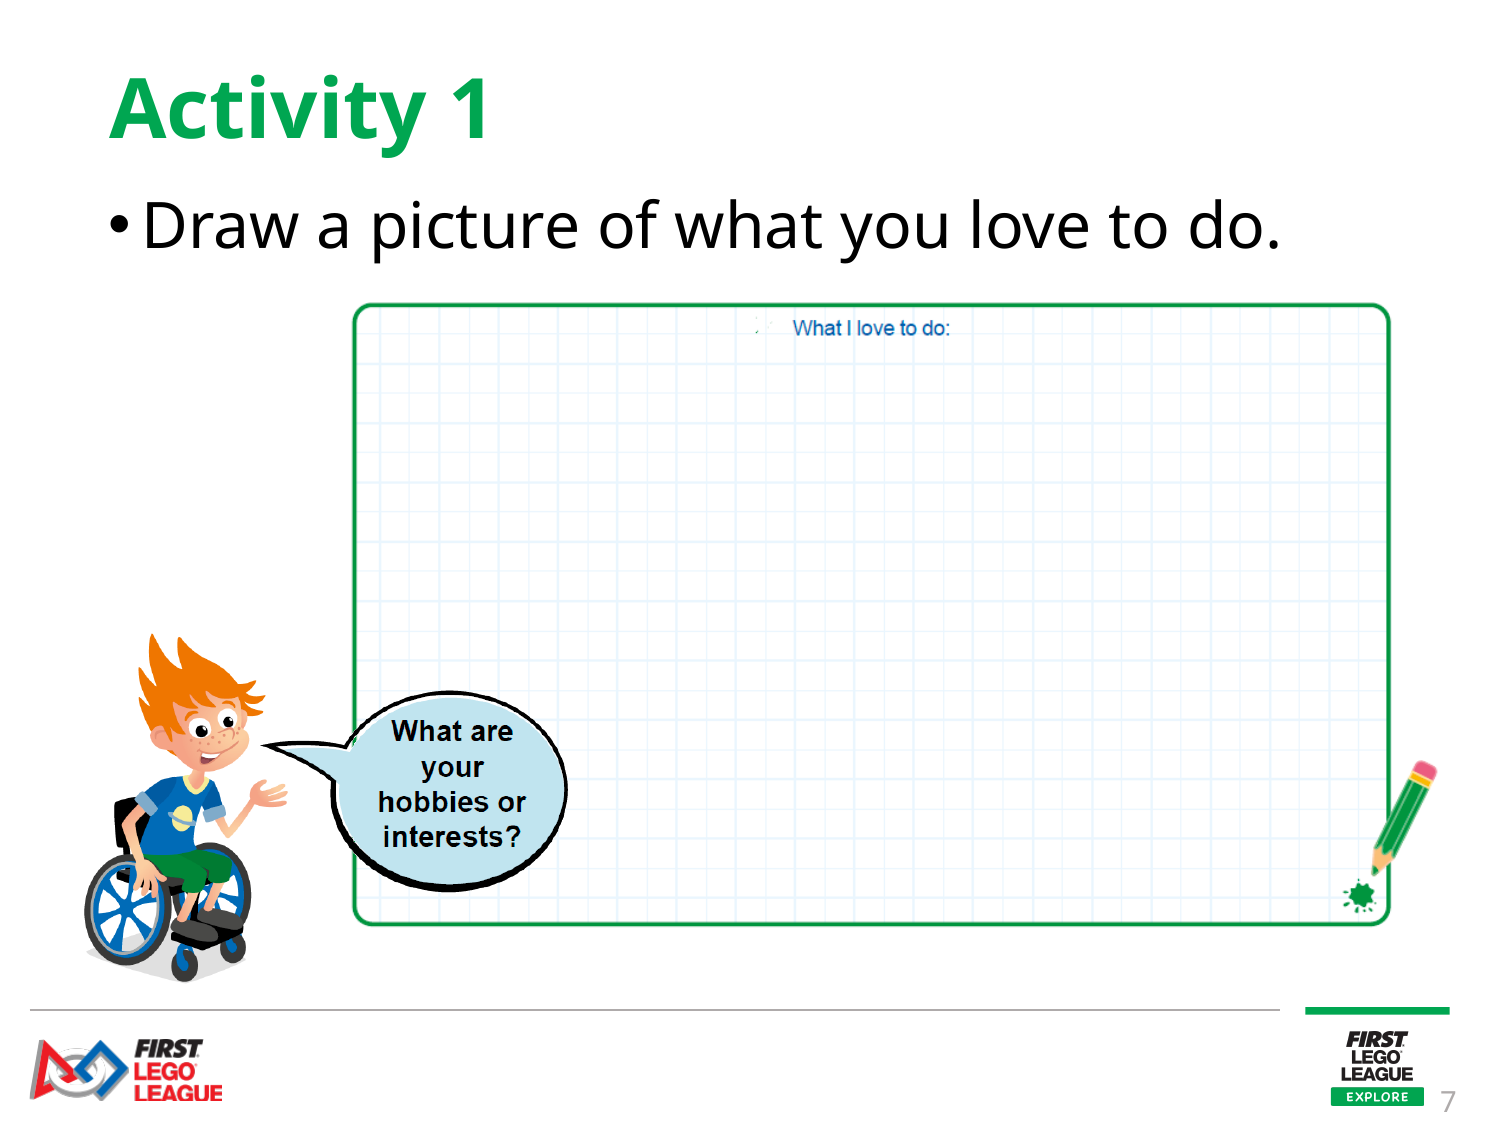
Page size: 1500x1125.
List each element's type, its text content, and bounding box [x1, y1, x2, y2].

picture [74, 300, 1441, 990]
slide_number 7 [1425, 1076, 1484, 1111]
list Draw a picture of what you love to do. [94, 185, 1441, 311]
text_box Activity 1 [94, 48, 1442, 174]
